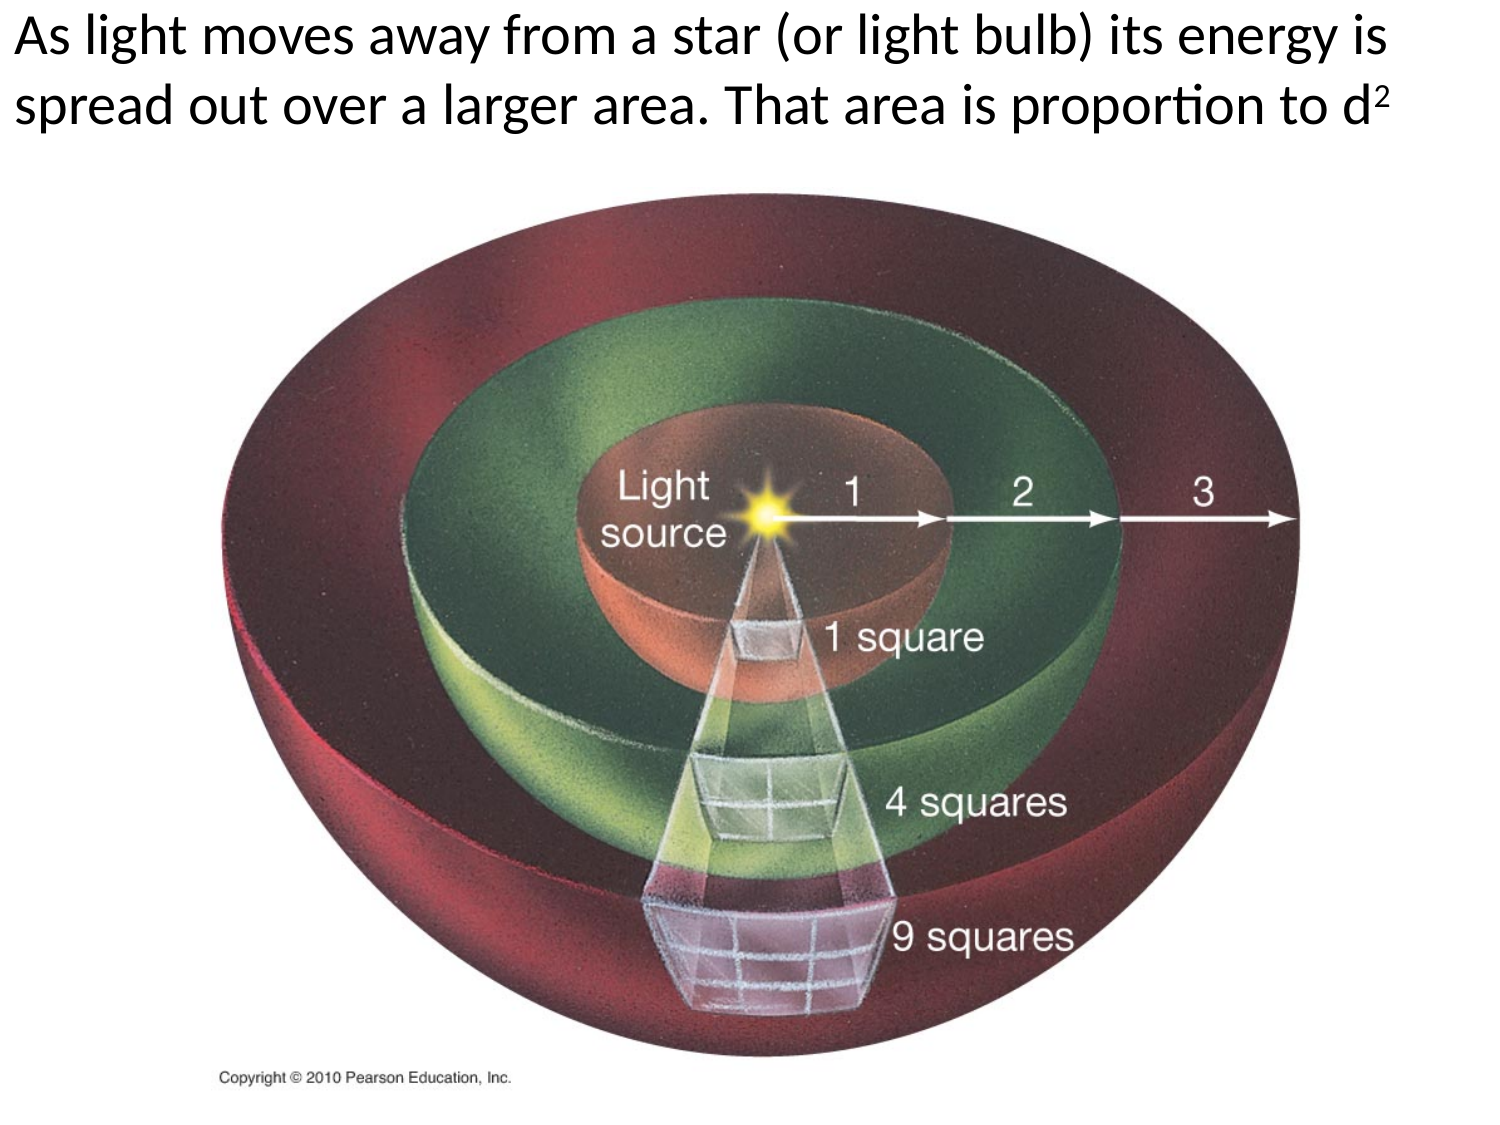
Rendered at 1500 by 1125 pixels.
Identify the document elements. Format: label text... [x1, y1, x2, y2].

picture [210, 187, 1309, 1098]
text_box As light moves away from a star (or light bulb) its energy is spread out over a larger area. That area is proportion to d2 [0, 0, 1500, 144]
